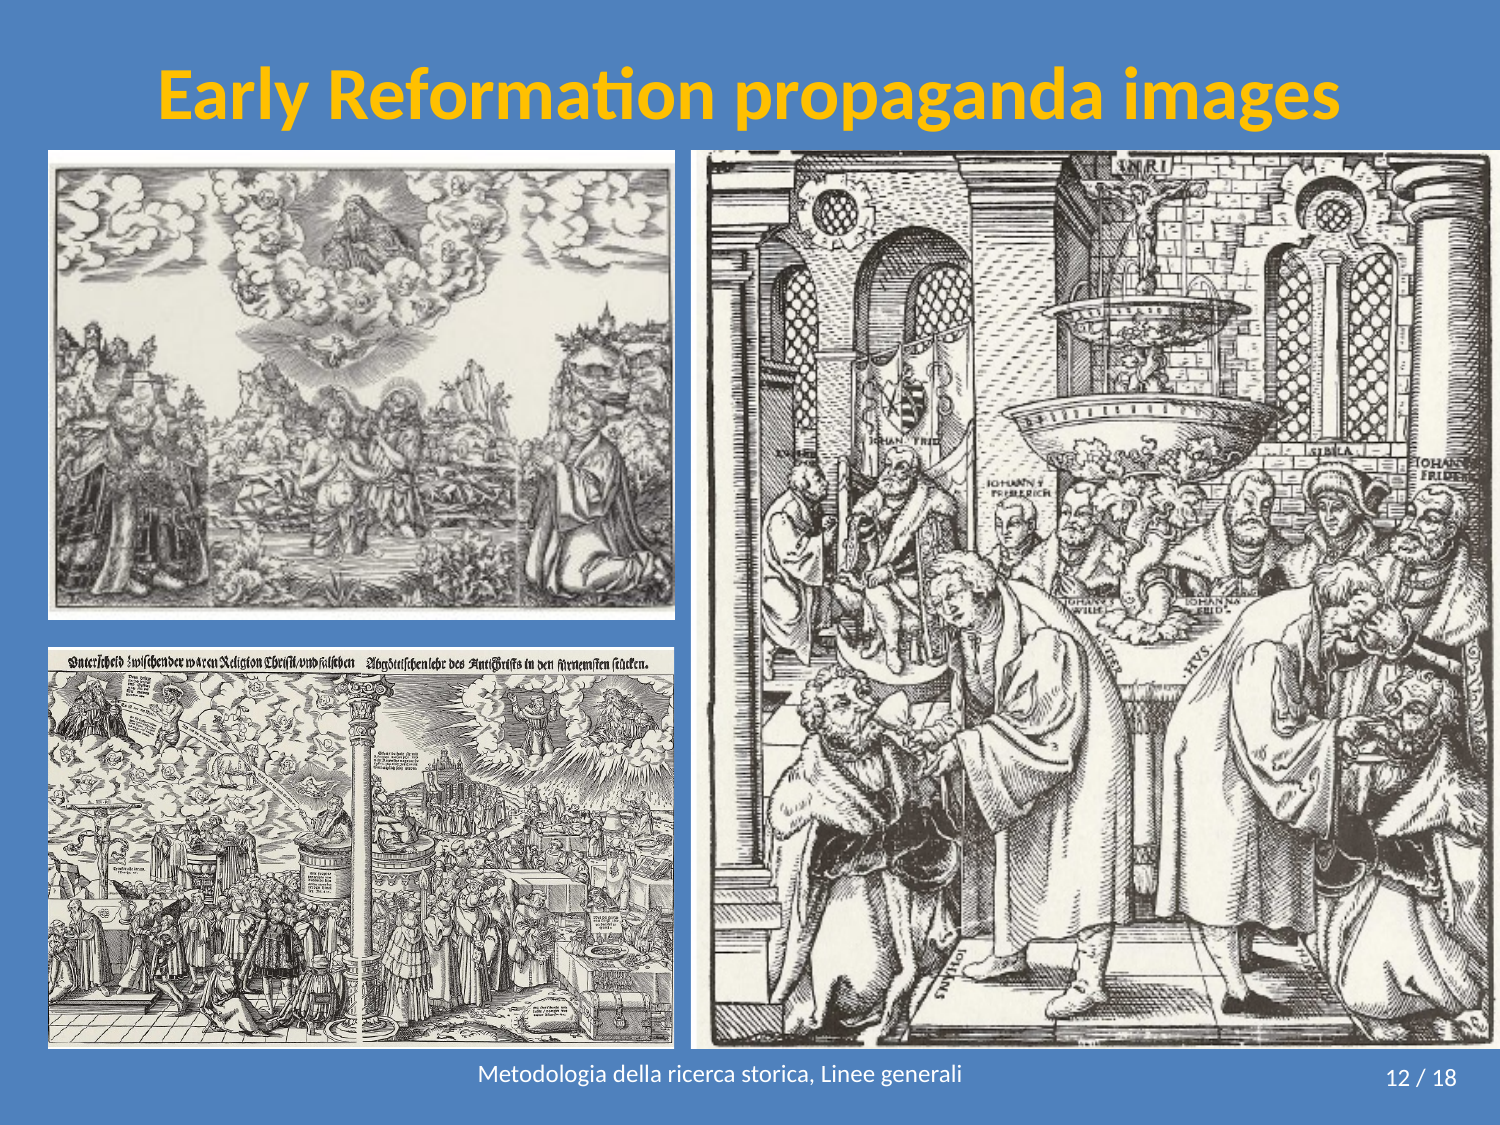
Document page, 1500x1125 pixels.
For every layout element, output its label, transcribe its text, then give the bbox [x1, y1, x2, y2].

picture [690, 149, 1500, 1050]
title Early Reformation propaganda images [75, 45, 1425, 134]
footer Metodologia della ricerca storica, Linee generali [100, 1042, 1341, 1103]
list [47, 149, 675, 620]
slide_number 12 / 18 [1352, 1062, 1473, 1107]
picture [47, 647, 675, 1049]
